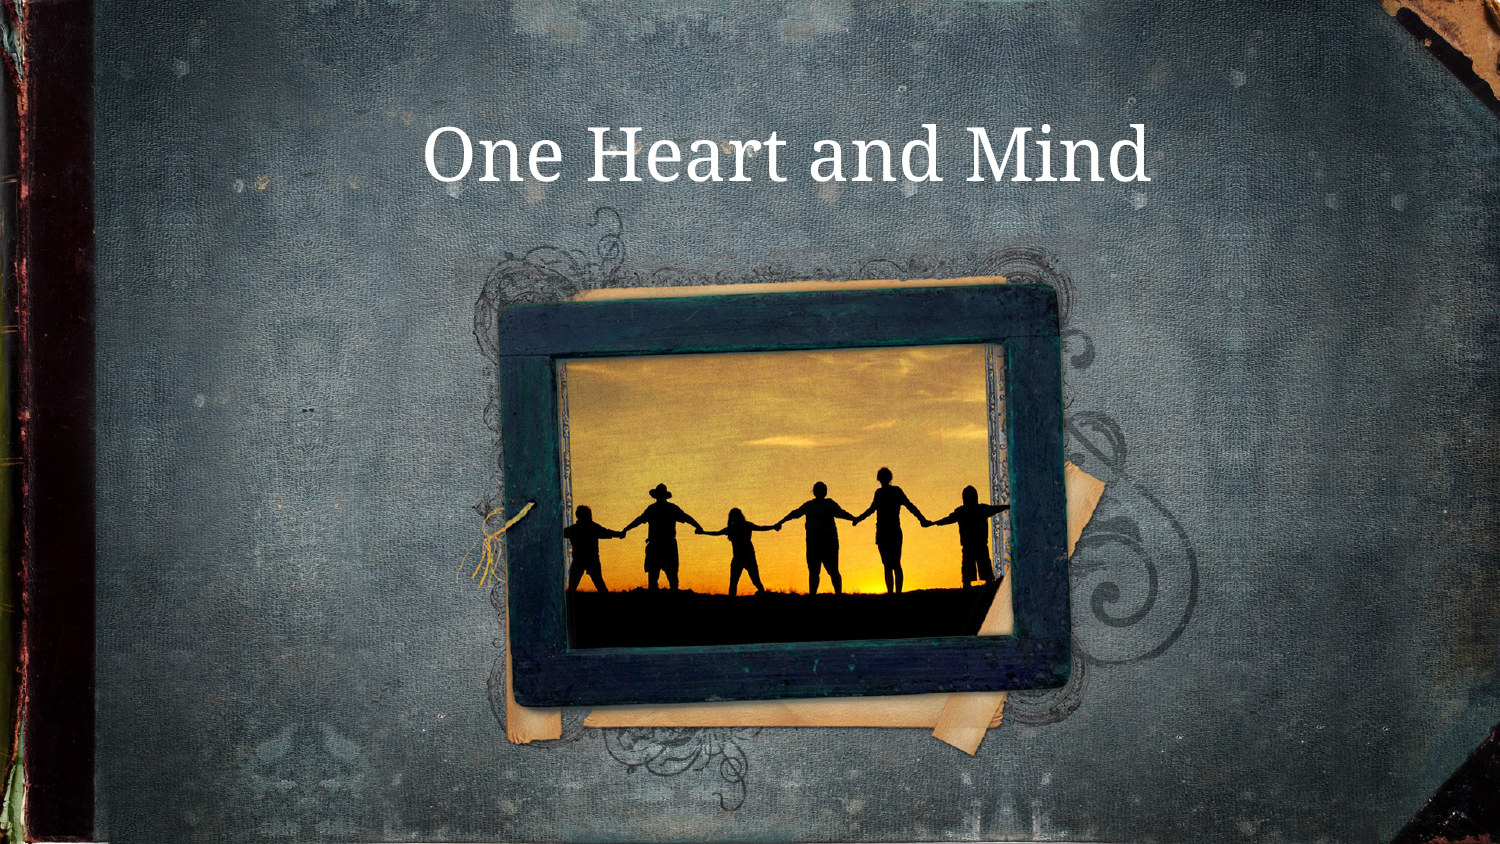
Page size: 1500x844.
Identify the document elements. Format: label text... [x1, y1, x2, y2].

picture [0, 0, 1500, 844]
title One Heart and Mind [184, 43, 1391, 261]
